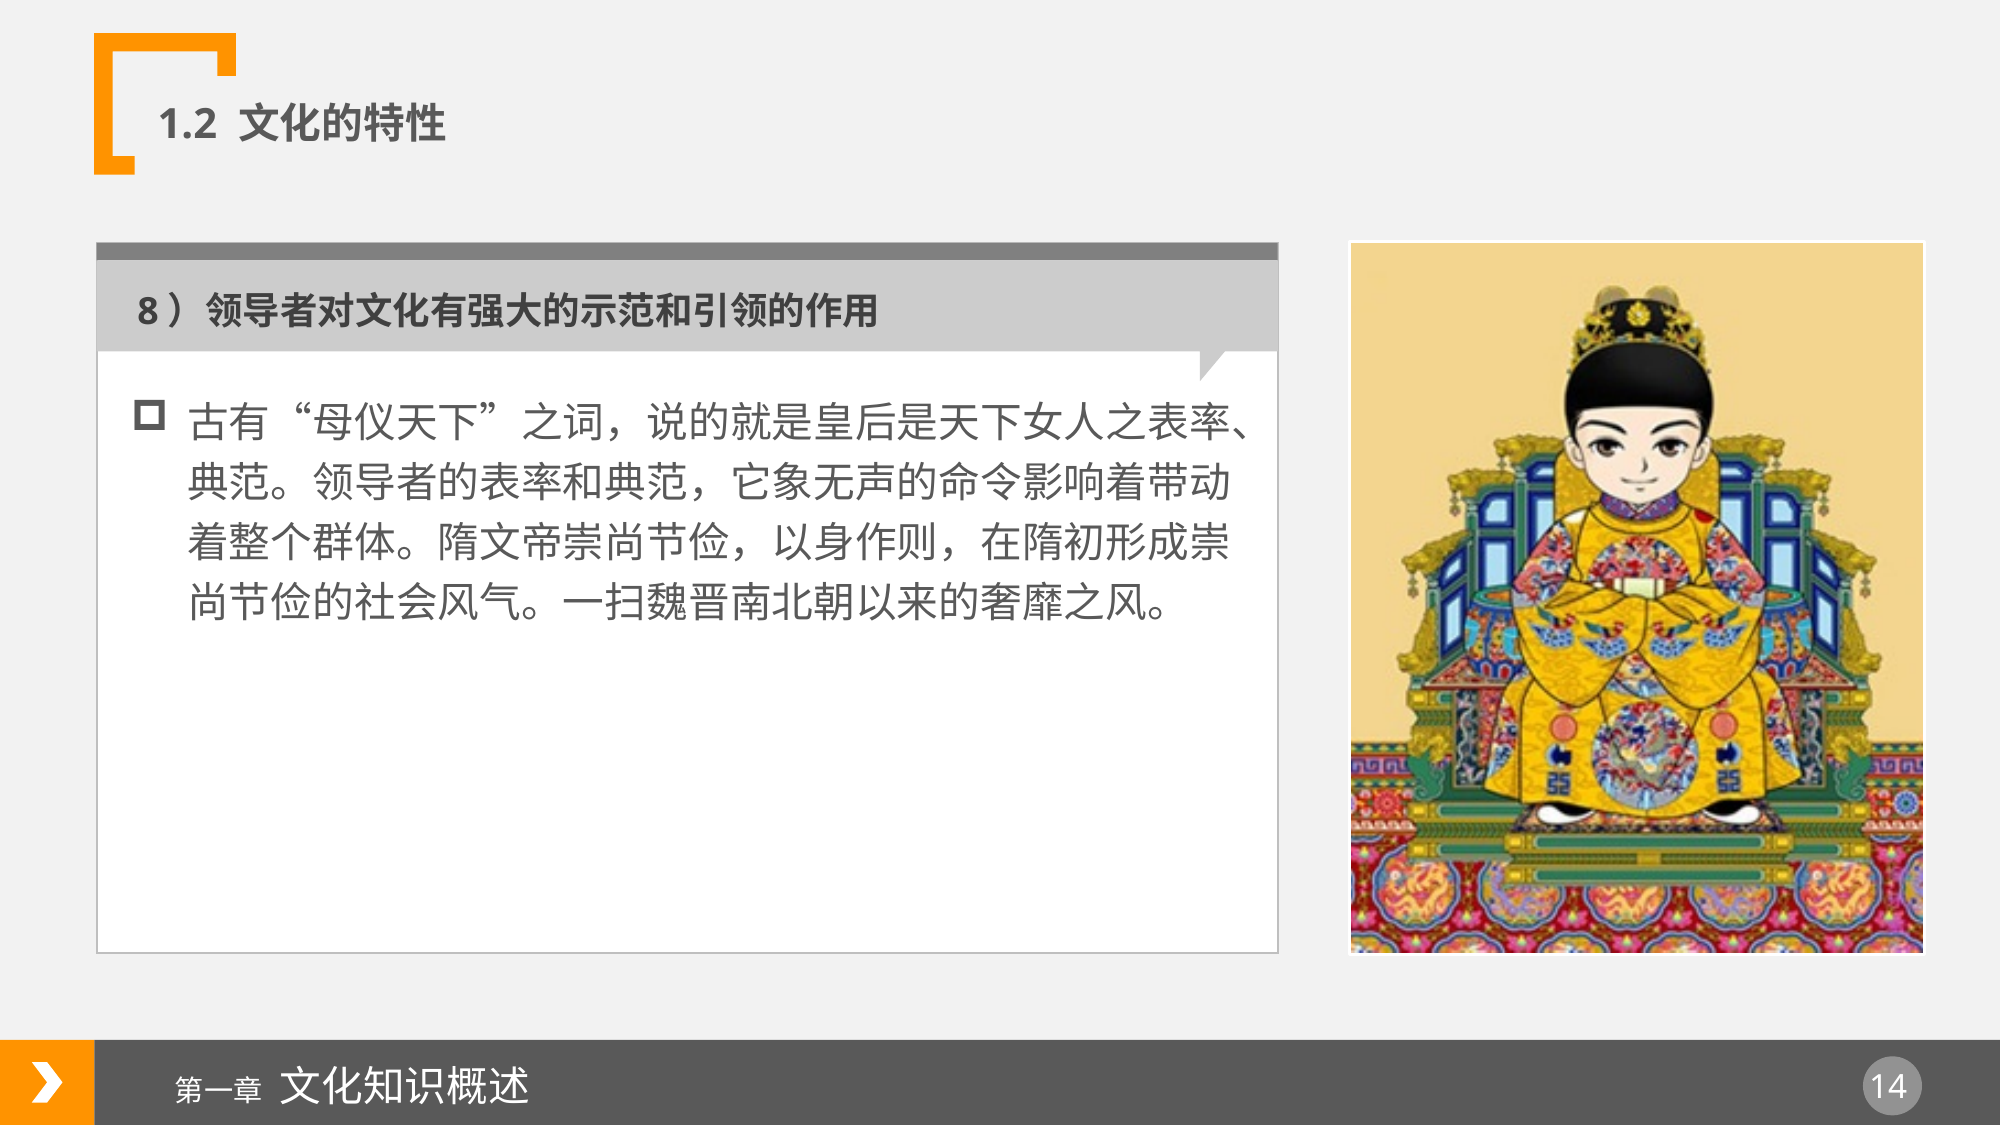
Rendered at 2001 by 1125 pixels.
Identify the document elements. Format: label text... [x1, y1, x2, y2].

text_box [96, 242, 1279, 259]
text_box [95, 259, 1279, 378]
text_box [96, 353, 1279, 954]
picture [1351, 242, 1924, 953]
text_box 1.2 文化的特性 [142, 89, 631, 155]
text_box 古有“母仪天下”之词，说的就是皇后是天下女人之表率、典范。领导者的表率和典范，它象无声的命令影响着带动着整个群体。隋文帝崇尚节俭，以身作则，在隋初形成崇尚节俭的社会风气。一扫魏晋南北朝以来的奢靡之风。 [116, 378, 1249, 633]
text_box 8）领导者对文化有强大的示范和引领的作用 [122, 279, 896, 340]
